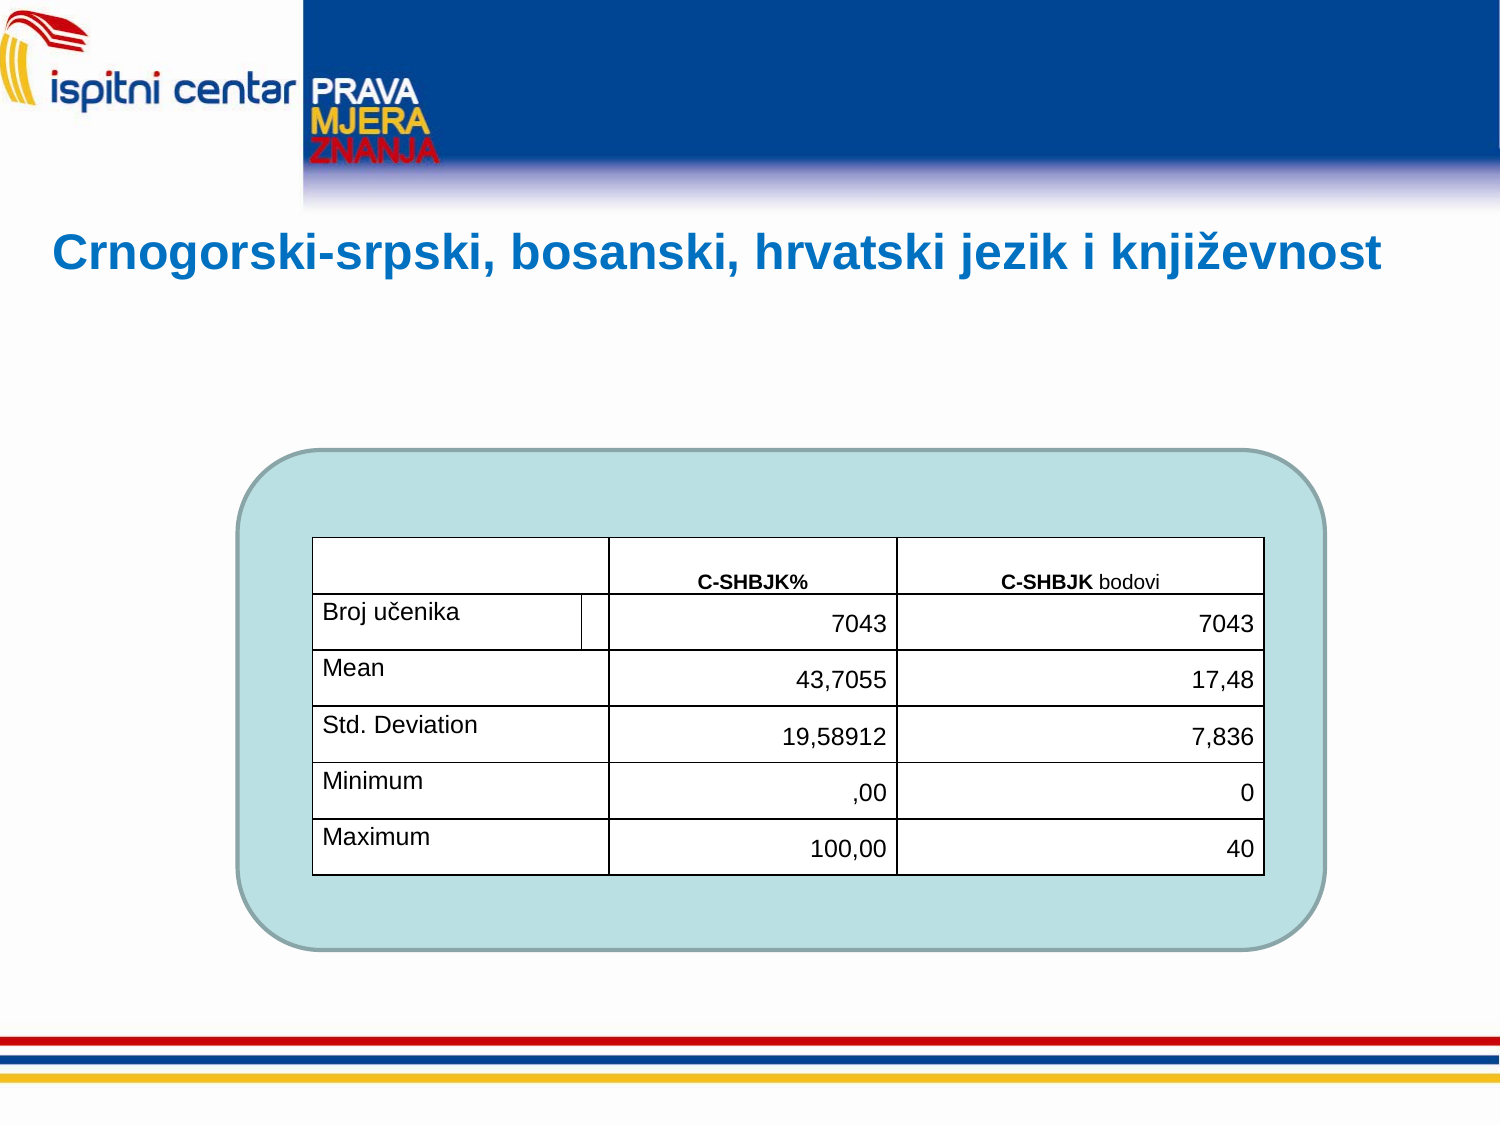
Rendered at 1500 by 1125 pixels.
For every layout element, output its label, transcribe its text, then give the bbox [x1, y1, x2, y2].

text_box [235, 447, 1328, 953]
table_cell 7043 [898, 595, 1263, 649]
table_cell 19,58912 [610, 707, 896, 762]
table_cell 0 [898, 763, 1263, 818]
table_cell Broj učenika [313, 595, 581, 649]
table_cell 100,00 [610, 820, 896, 874]
table_header [313, 538, 608, 593]
table_cell 43,7055 [610, 651, 896, 705]
table_cell Minimum [313, 763, 608, 818]
table_cell 40 [898, 820, 1263, 874]
table_header C-SHBJK% [610, 538, 896, 593]
table_cell 17,48 [898, 651, 1263, 705]
title Crnogorski-srpski, bosanski, hrvatski jezik i književnost [37, 184, 1500, 315]
table_cell Maximum [313, 820, 608, 874]
table_header C-SHBJK bodovi [898, 538, 1263, 593]
table_cell 7043 [610, 595, 896, 649]
table_cell [582, 595, 608, 649]
table_cell 7,836 [898, 707, 1263, 762]
picture [0, 0, 1500, 1125]
table_cell ,00 [610, 763, 896, 818]
table_cell Mean [313, 651, 608, 705]
table_cell Std. Deviation [313, 707, 608, 762]
